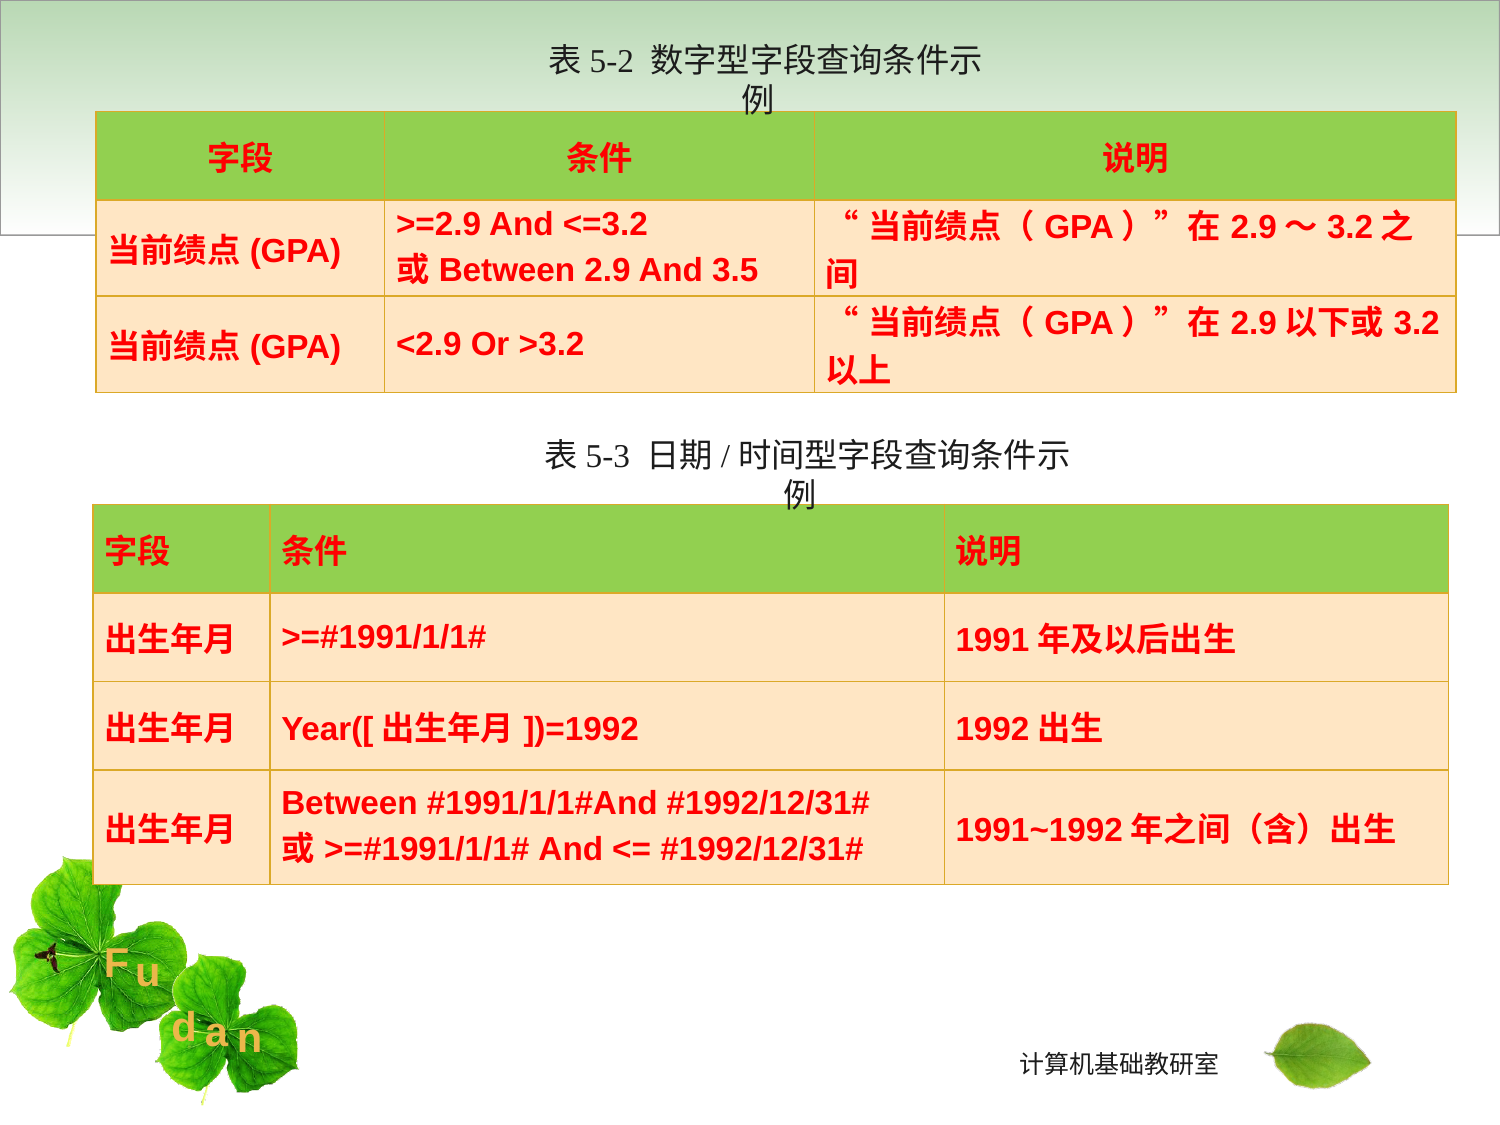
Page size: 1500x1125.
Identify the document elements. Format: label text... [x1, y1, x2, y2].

table_header 说明 [815, 112, 1455, 199]
table_cell 当前绩点(GPA) [97, 201, 384, 295]
table_cell <2.9 Or >3.2 [385, 297, 814, 392]
table_header 条件 [271, 505, 944, 592]
table_header 说明 [945, 505, 1448, 592]
table_cell Year([出生年月])=1992 [271, 682, 944, 769]
table_cell “当前绩点（GPA）”在2.9以下或3.2以上 [815, 297, 1455, 392]
table_cell 当前绩点(GPA) [97, 297, 384, 392]
picture [9, 855, 300, 1106]
text_box 表5-3 日期/时间型字段查询条件示例 [505, 446, 1096, 502]
table_cell 出生年月 [94, 771, 269, 884]
text_box 表5-2 数字型字段查询条件示例 [509, 51, 1008, 107]
table_cell 1991年及以后出生 [945, 594, 1448, 681]
picture [1262, 1001, 1374, 1113]
table_cell >=#1991/1/1# [271, 594, 944, 681]
table_cell “当前绩点（GPA）”在2.9～3.2之间 [815, 201, 1455, 295]
table_cell Between #1991/1/1#And #1992/12/31# 或>=#1991/1/1# And <= #1992/12/31# [271, 771, 944, 884]
table_header 字段 [97, 112, 384, 199]
table_cell 1992出生 [945, 682, 1448, 769]
table_cell 出生年月 [94, 682, 269, 769]
table_cell 1991~1992年之间（含）出生 [945, 771, 1448, 884]
table_cell 出生年月 [94, 594, 269, 681]
table_header 条件 [385, 112, 814, 199]
table_cell >=2.9 And <=3.2 或Between 2.9 And 3.5 [385, 201, 814, 295]
table_header 字段 [94, 505, 269, 592]
slide_number 67 [502, 885, 853, 894]
